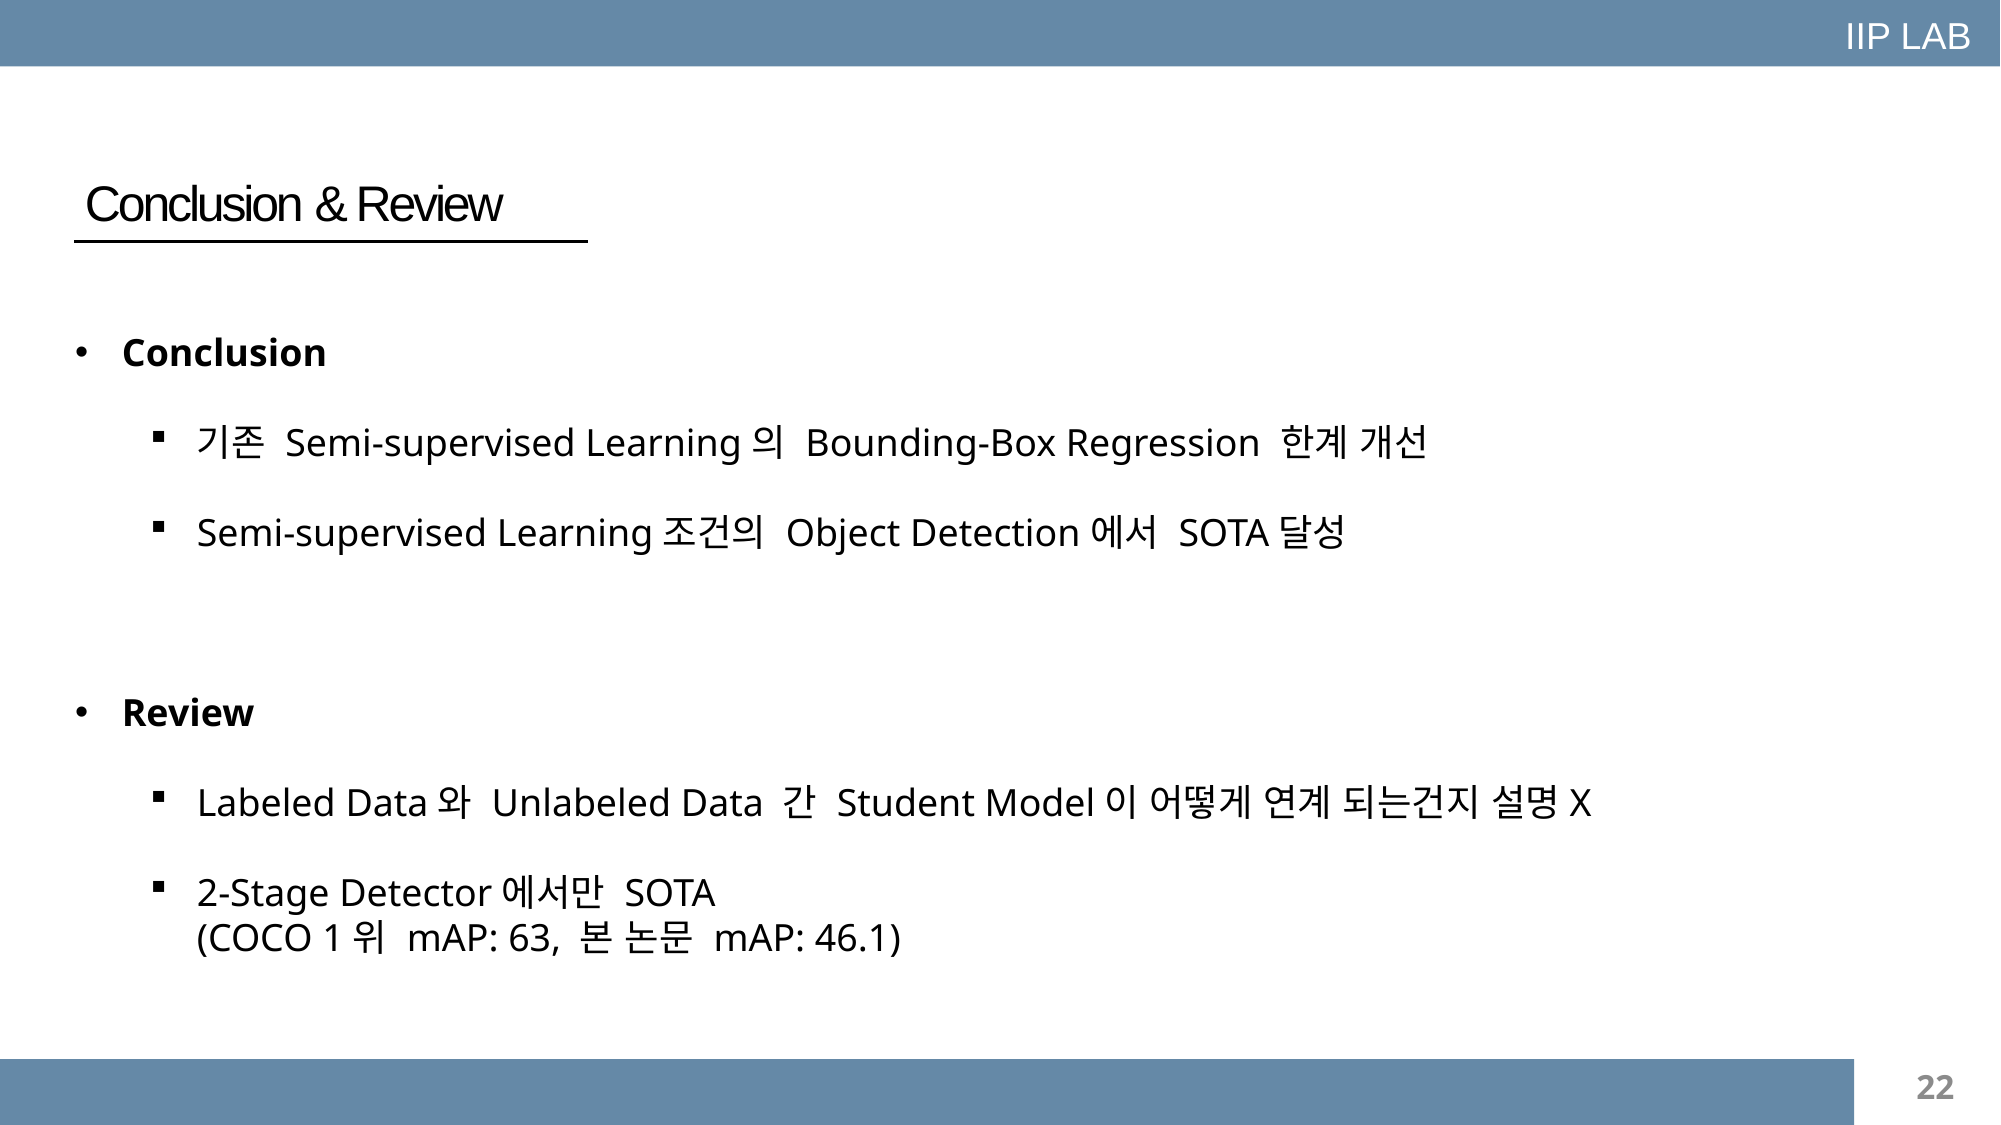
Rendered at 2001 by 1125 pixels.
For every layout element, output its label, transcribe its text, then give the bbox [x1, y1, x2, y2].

text_box IIP LAB [1830, 4, 1987, 65]
text_box Conclusion & Review [70, 164, 1196, 240]
text_box Conclusion 기존 Semi-supervised Learning의 Bounding-Box Regression 한계 개선 Semi-supervised Learning조건의 Object Detection에서 SOTA달성 Review Labeled Data와 Unlabeled Data 간 Student Model이 어떻게 연계 되는건지 설명X 2-Stage Detector에서만 SOTA (COCO 1위 mAP: 63, 본 논문 mAP: 46.1) [60, 276, 1954, 967]
slide_number 22 [1889, 1059, 1970, 1119]
text_box [0, 0, 2000, 67]
text_box [0, 1058, 1855, 1125]
